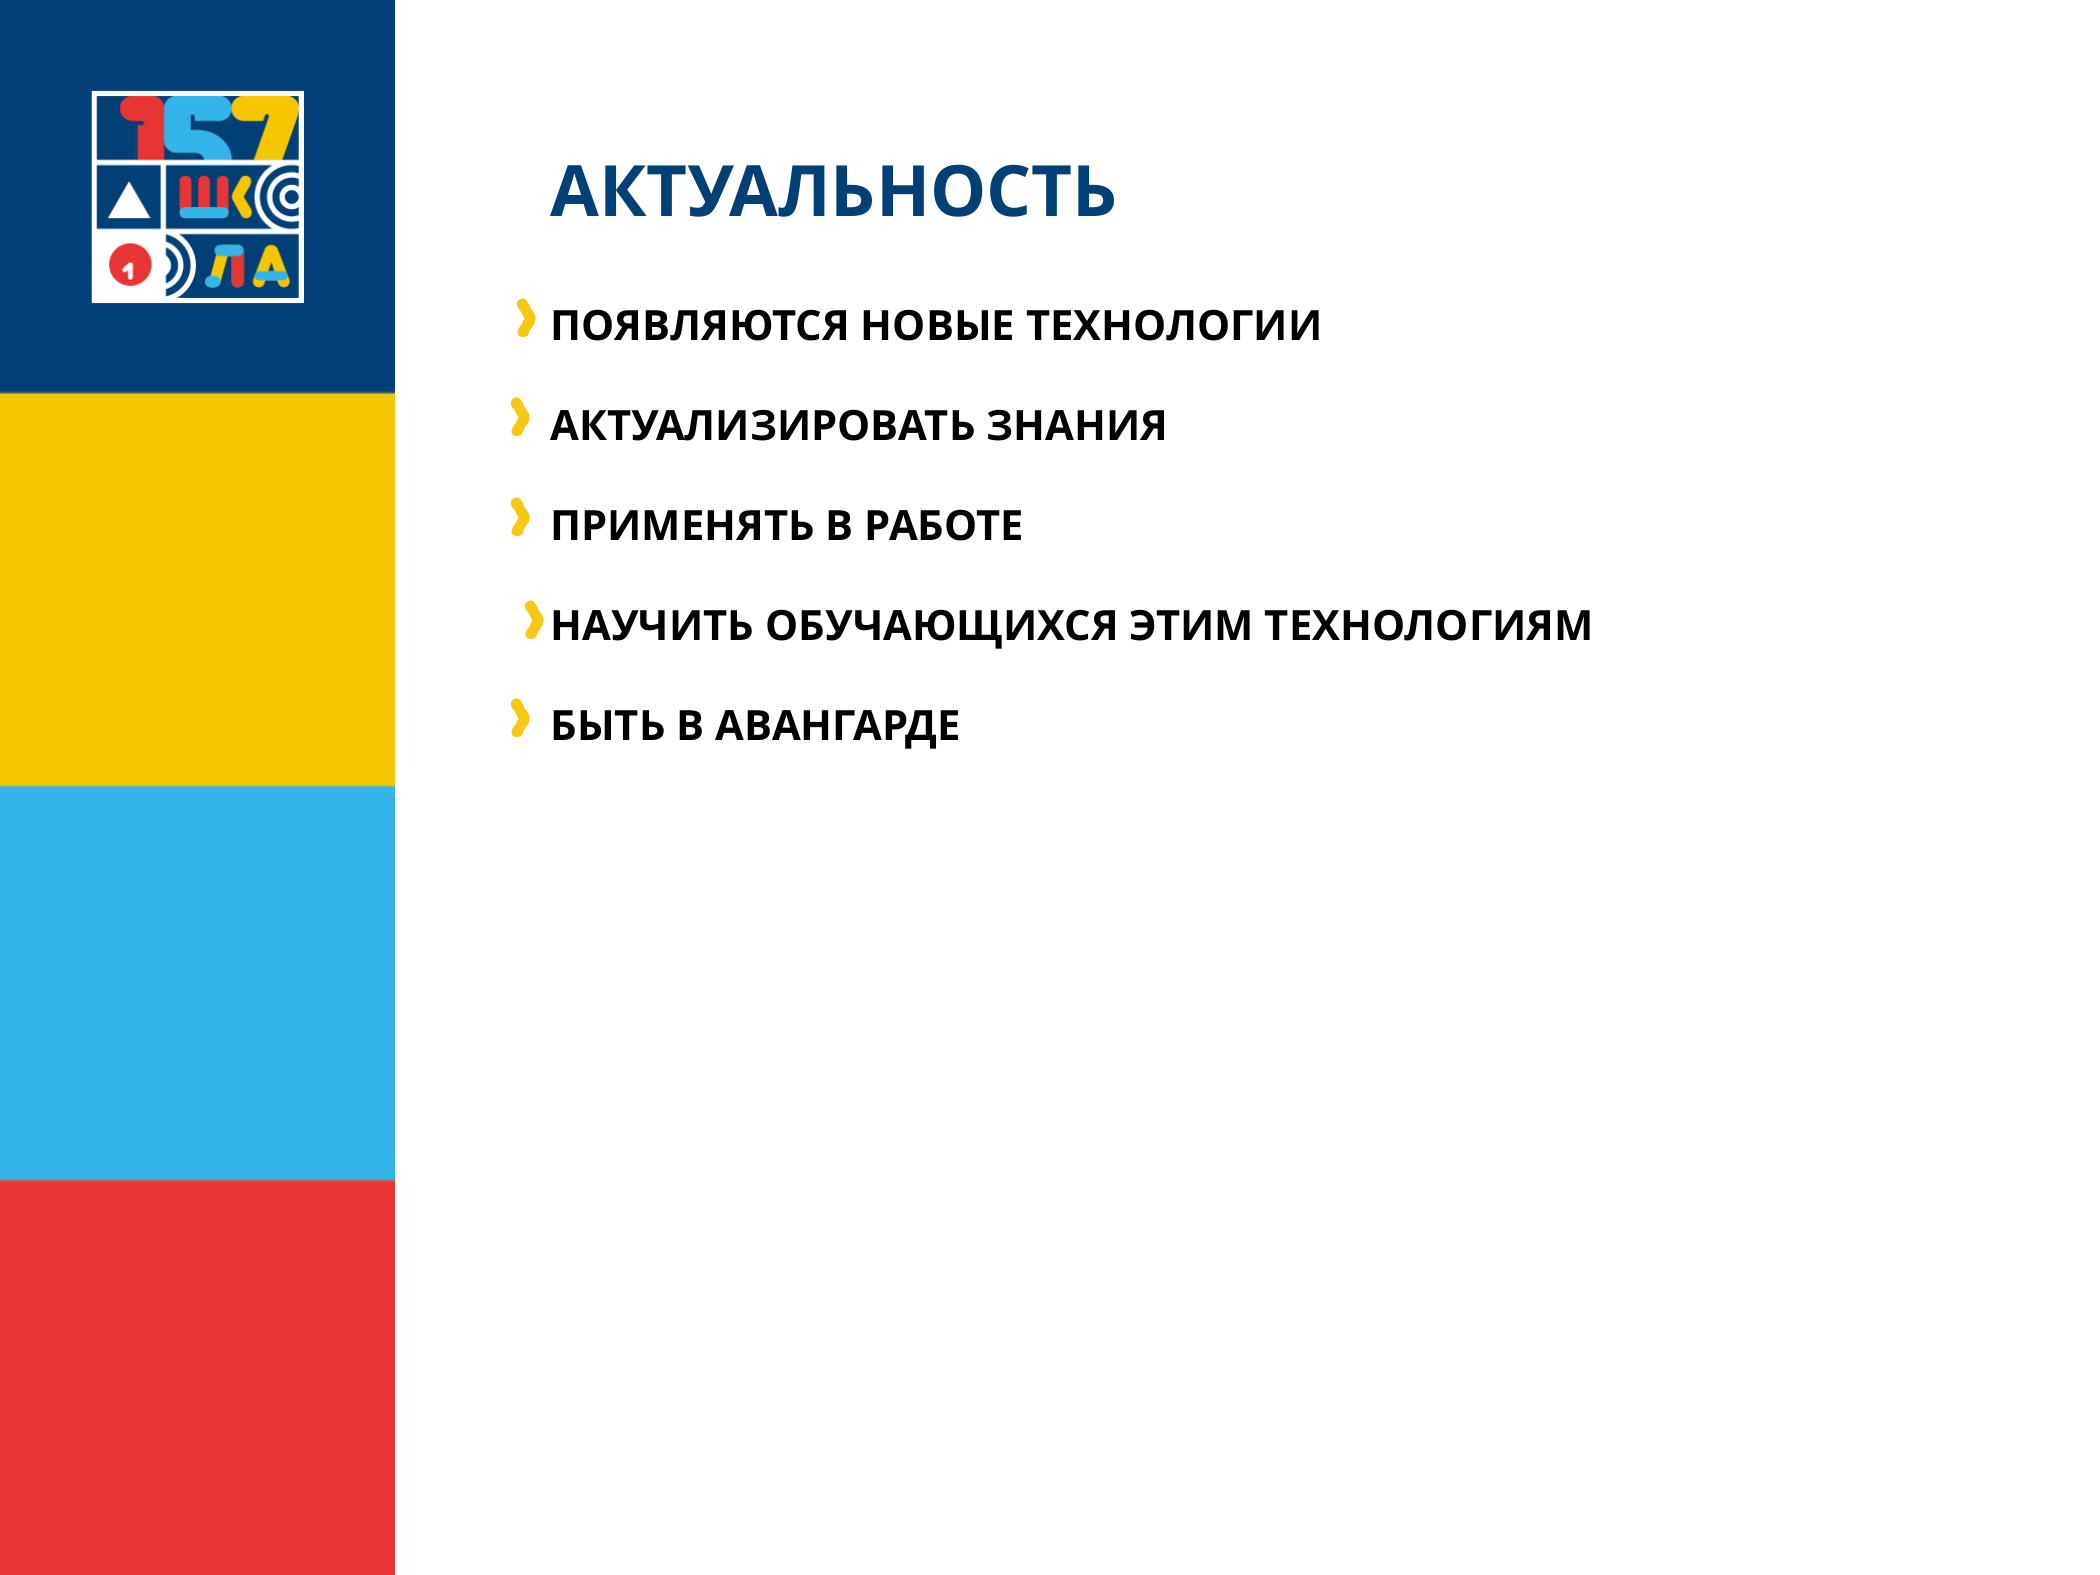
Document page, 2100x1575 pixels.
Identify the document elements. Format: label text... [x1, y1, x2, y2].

picture [510, 397, 530, 436]
picture [0, 0, 395, 1575]
picture [510, 698, 530, 737]
picture [516, 298, 536, 337]
picture [510, 497, 530, 537]
text_box ПОЯВЛЯЮТСЯ НОВЫЕ ТЕХНОЛОГИИ АКТУАЛИЗИРОВАТЬ ЗНАНИЯ ПРИМЕНЯТЬ В РАБОТЕ НАУЧИТЬ ОБУЧАЮЩИХСЯ ЭТИМ ТЕХНОЛОГИЯМ БЫТЬ В АВАНГАРДЕ [529, 298, 1959, 776]
picture [523, 600, 544, 639]
title АКТУАЛЬНОСТЬ [529, 73, 1959, 298]
